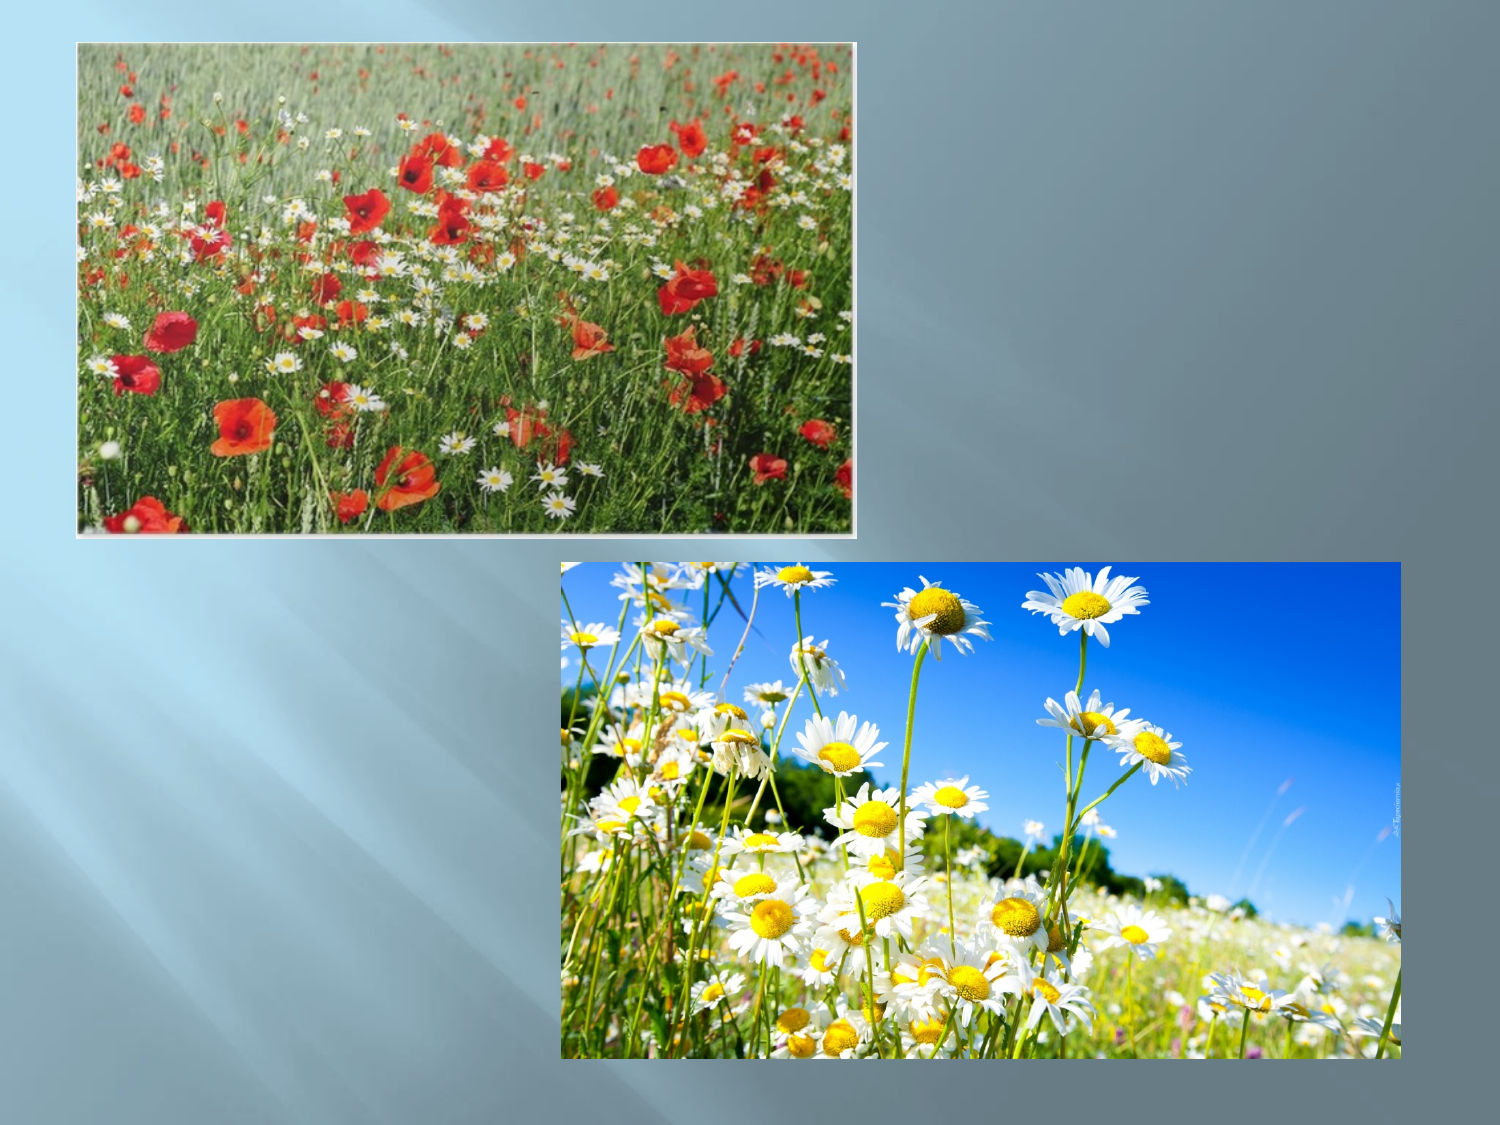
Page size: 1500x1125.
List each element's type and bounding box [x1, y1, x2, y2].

picture [76, 42, 857, 540]
picture [560, 562, 1402, 1059]
